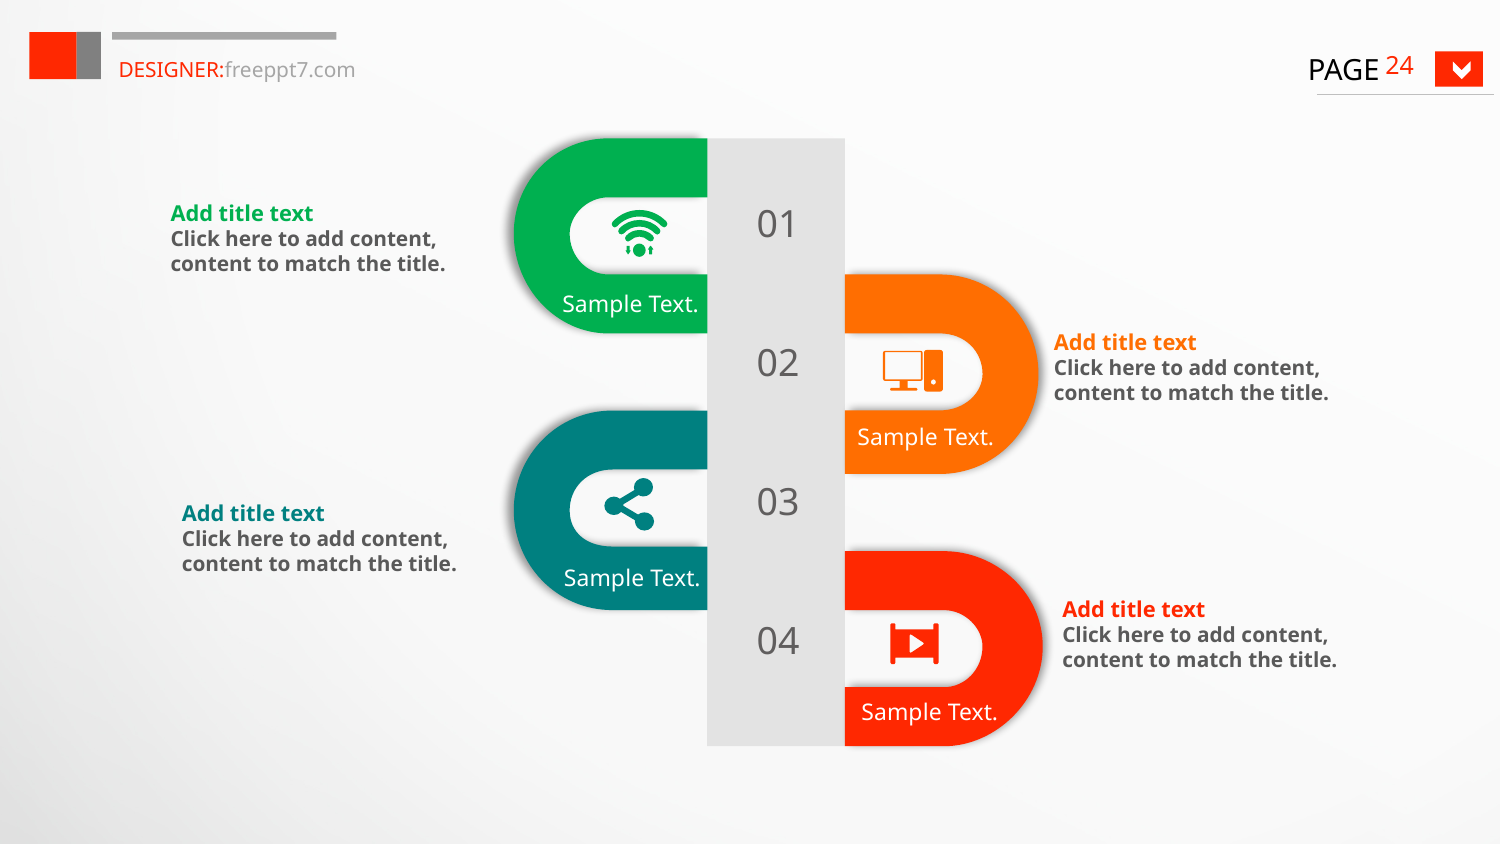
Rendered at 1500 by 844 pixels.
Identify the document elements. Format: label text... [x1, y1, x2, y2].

text_box Add title text Click here to add content, content to match the title. [1051, 589, 1394, 678]
picture [0, 0, 1500, 844]
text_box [100, 31, 375, 90]
text_box Add title text Click here to add content, content to match the title. [159, 194, 502, 282]
text_box Add title text Click here to add content, content to match the title. [1044, 323, 1385, 411]
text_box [706, 138, 846, 747]
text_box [513, 138, 714, 334]
slide_number 24 [1364, 43, 1435, 89]
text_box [513, 410, 715, 611]
text_box Add title text Click here to add content, content to match the title. [170, 494, 508, 582]
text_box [844, 274, 1039, 475]
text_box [844, 550, 1043, 747]
